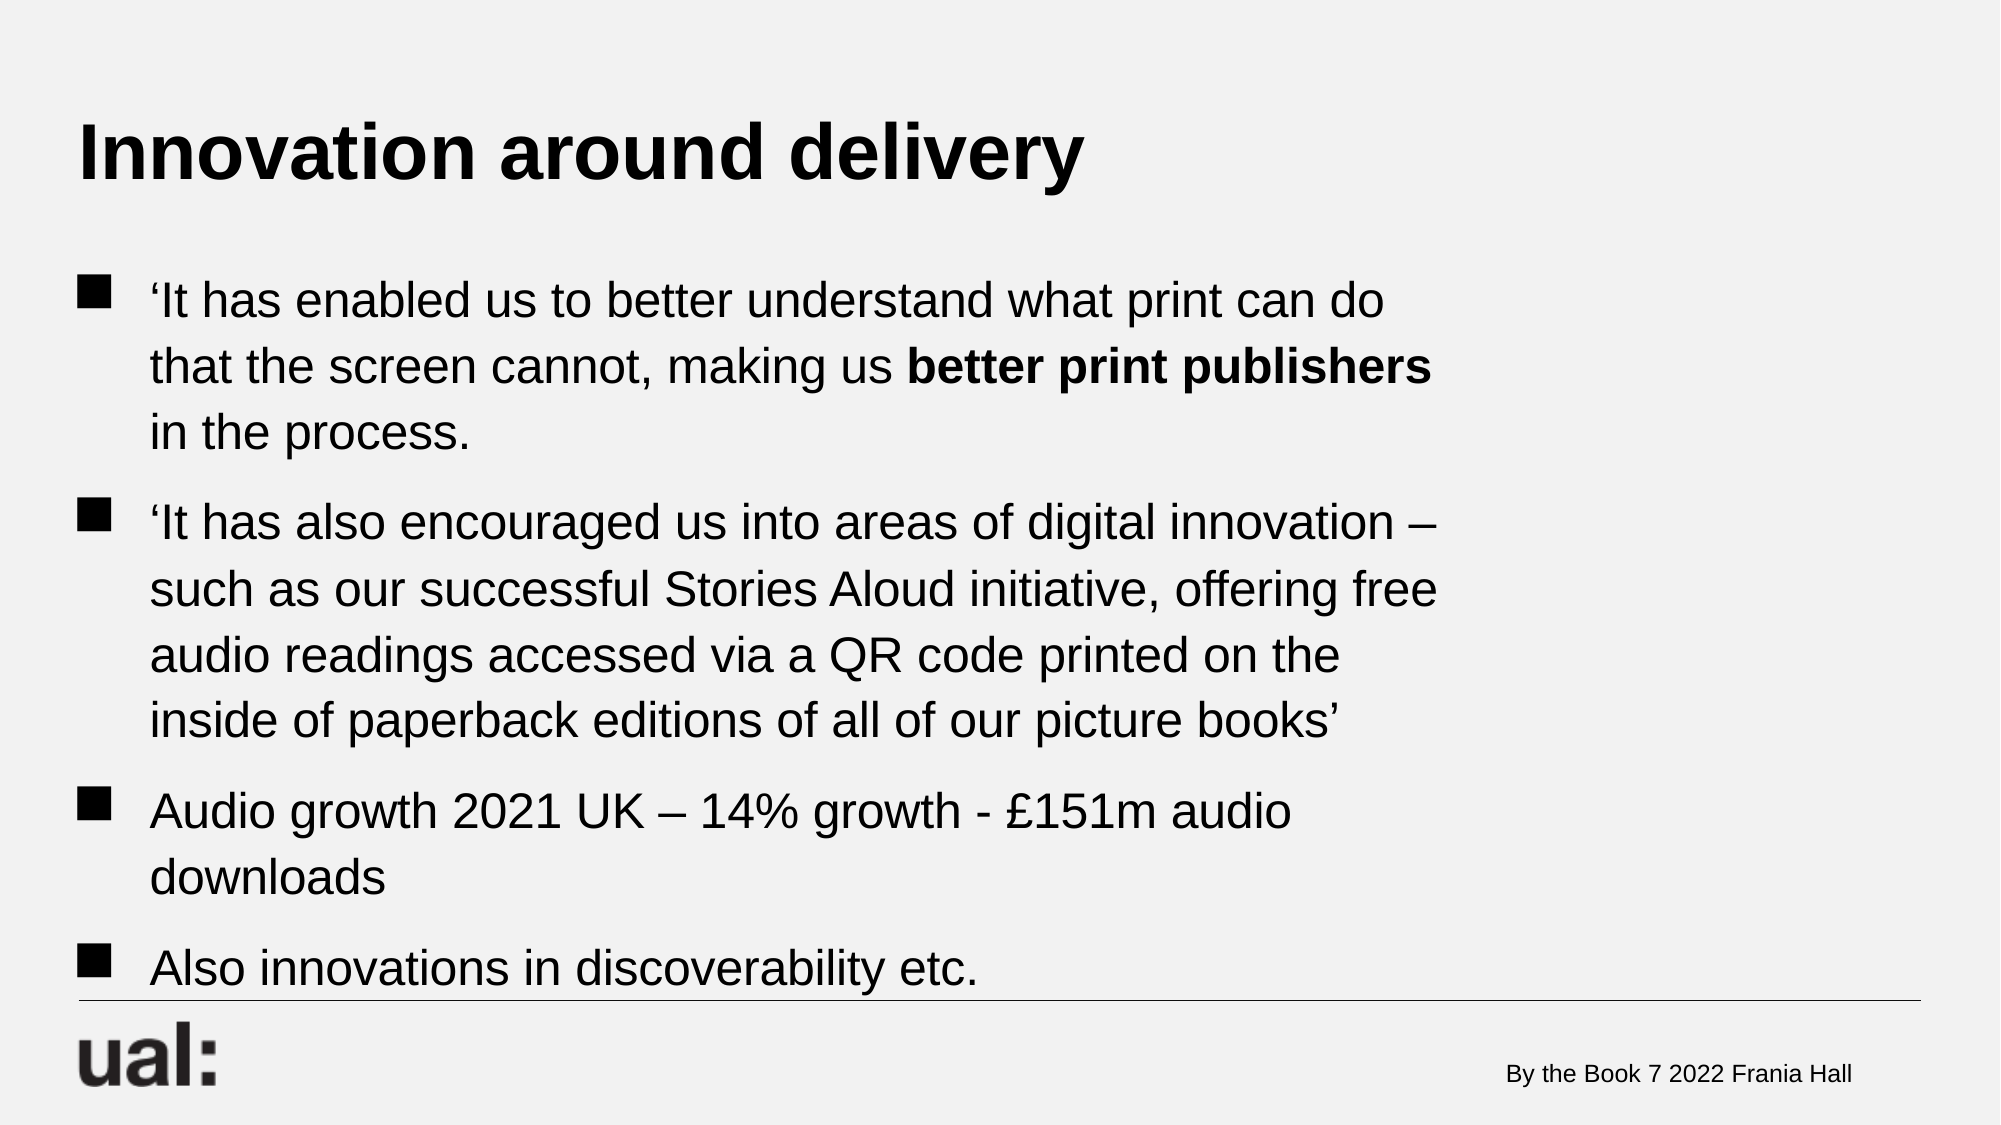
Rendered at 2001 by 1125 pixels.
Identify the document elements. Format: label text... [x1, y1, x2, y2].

list ‘It has enabled us to better understand what print can do that the screen cannot, making us better print publishers in the process. ‘It has also encouraged us into areas of digital innovation – such as our successful Stories Aloud initiative, offering free audio readings accessed via a QR code printed on the inside of paperback editions of all of our picture books’ Audio growth 2021 UK – 14% growth - £151m audio downloads Also innovations in discoverability etc. [78, 261, 1455, 1004]
footer By the Book 7 2022 Frania Hall [545, 1042, 1854, 1103]
title Innovation around delivery [78, 78, 1922, 197]
